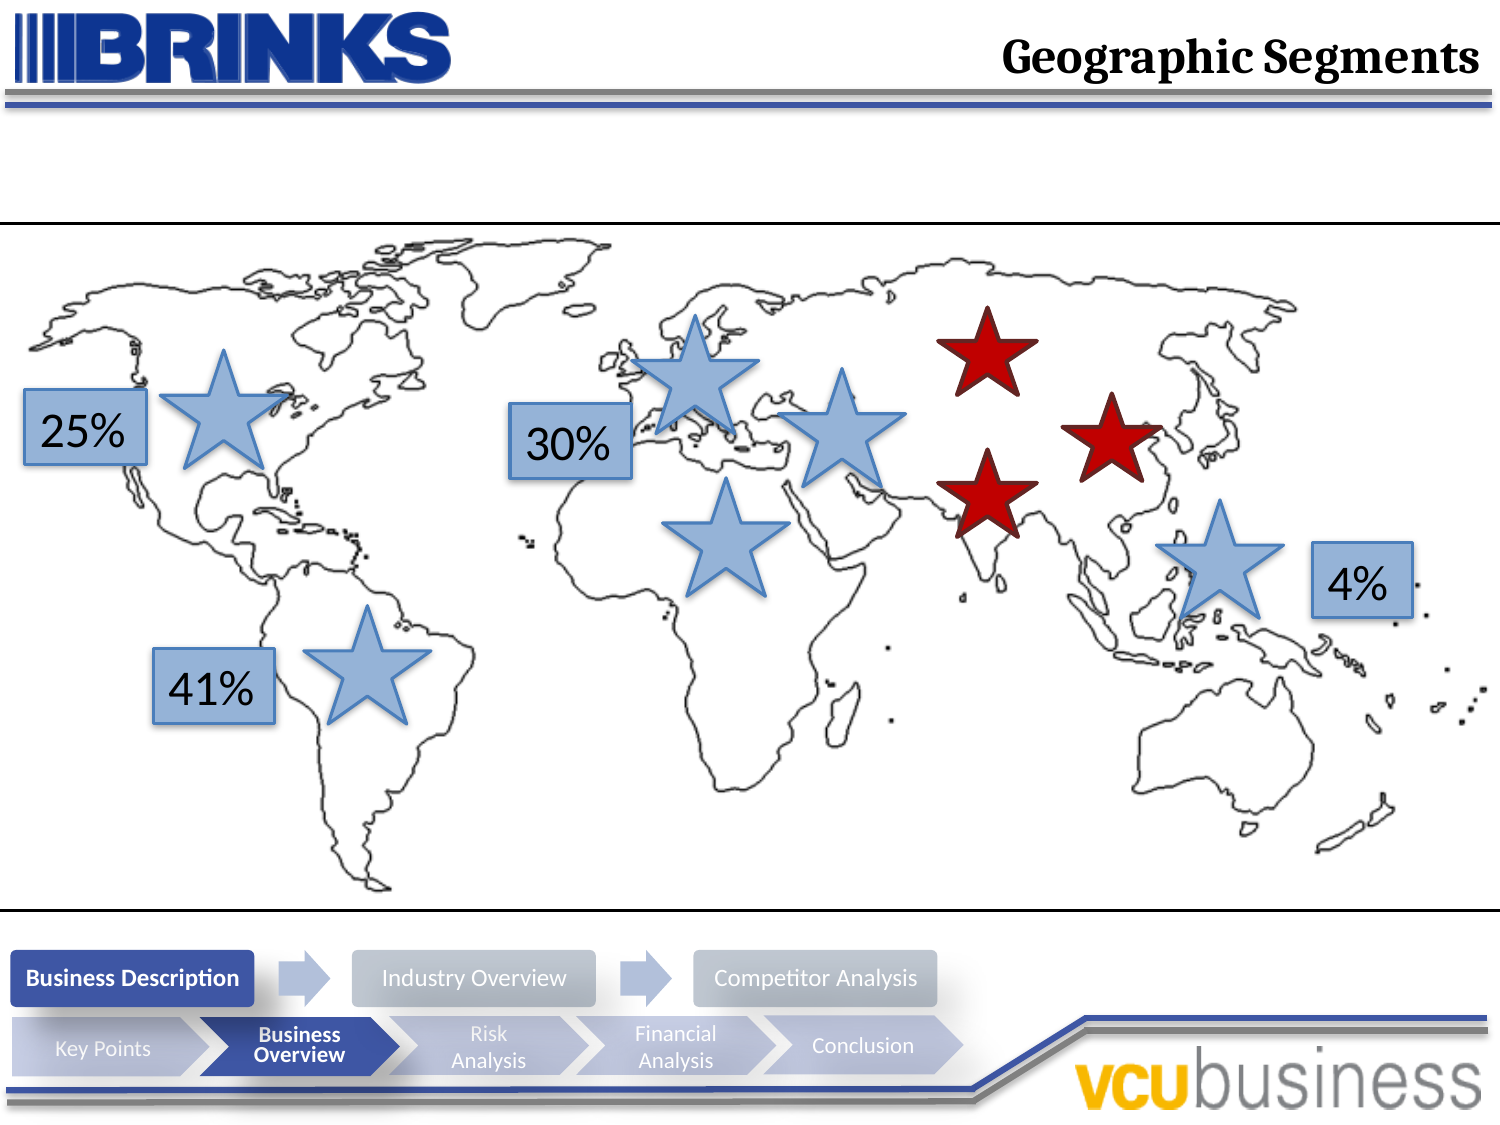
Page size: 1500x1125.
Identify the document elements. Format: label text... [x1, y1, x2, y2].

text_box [9, 949, 939, 1008]
picture [14, 11, 453, 84]
picture [1075, 1103, 1482, 1110]
title Geographic Segments [487, 12, 1496, 95]
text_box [6, 1030, 1489, 1103]
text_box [609, 1014, 730, 1018]
picture [0, 224, 1500, 910]
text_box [5, 1018, 1488, 1030]
